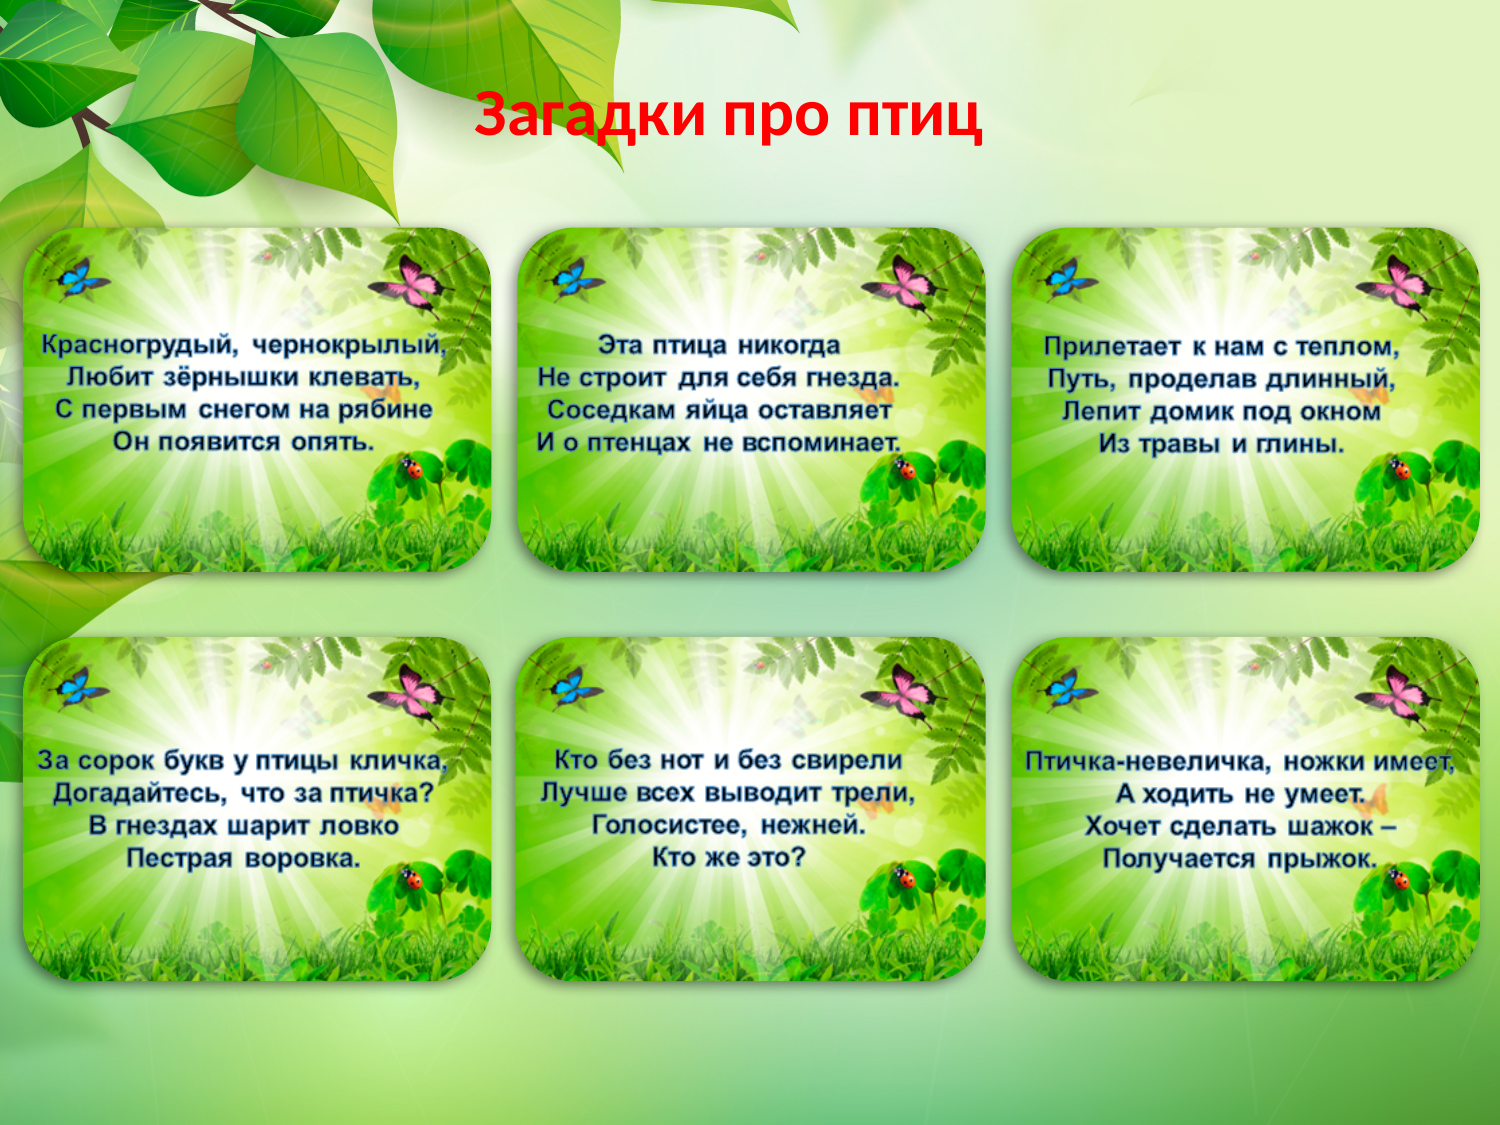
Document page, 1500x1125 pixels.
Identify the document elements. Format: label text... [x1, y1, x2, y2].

picture [0, 0, 1500, 1125]
title Загадки про птиц [84, 60, 1376, 224]
